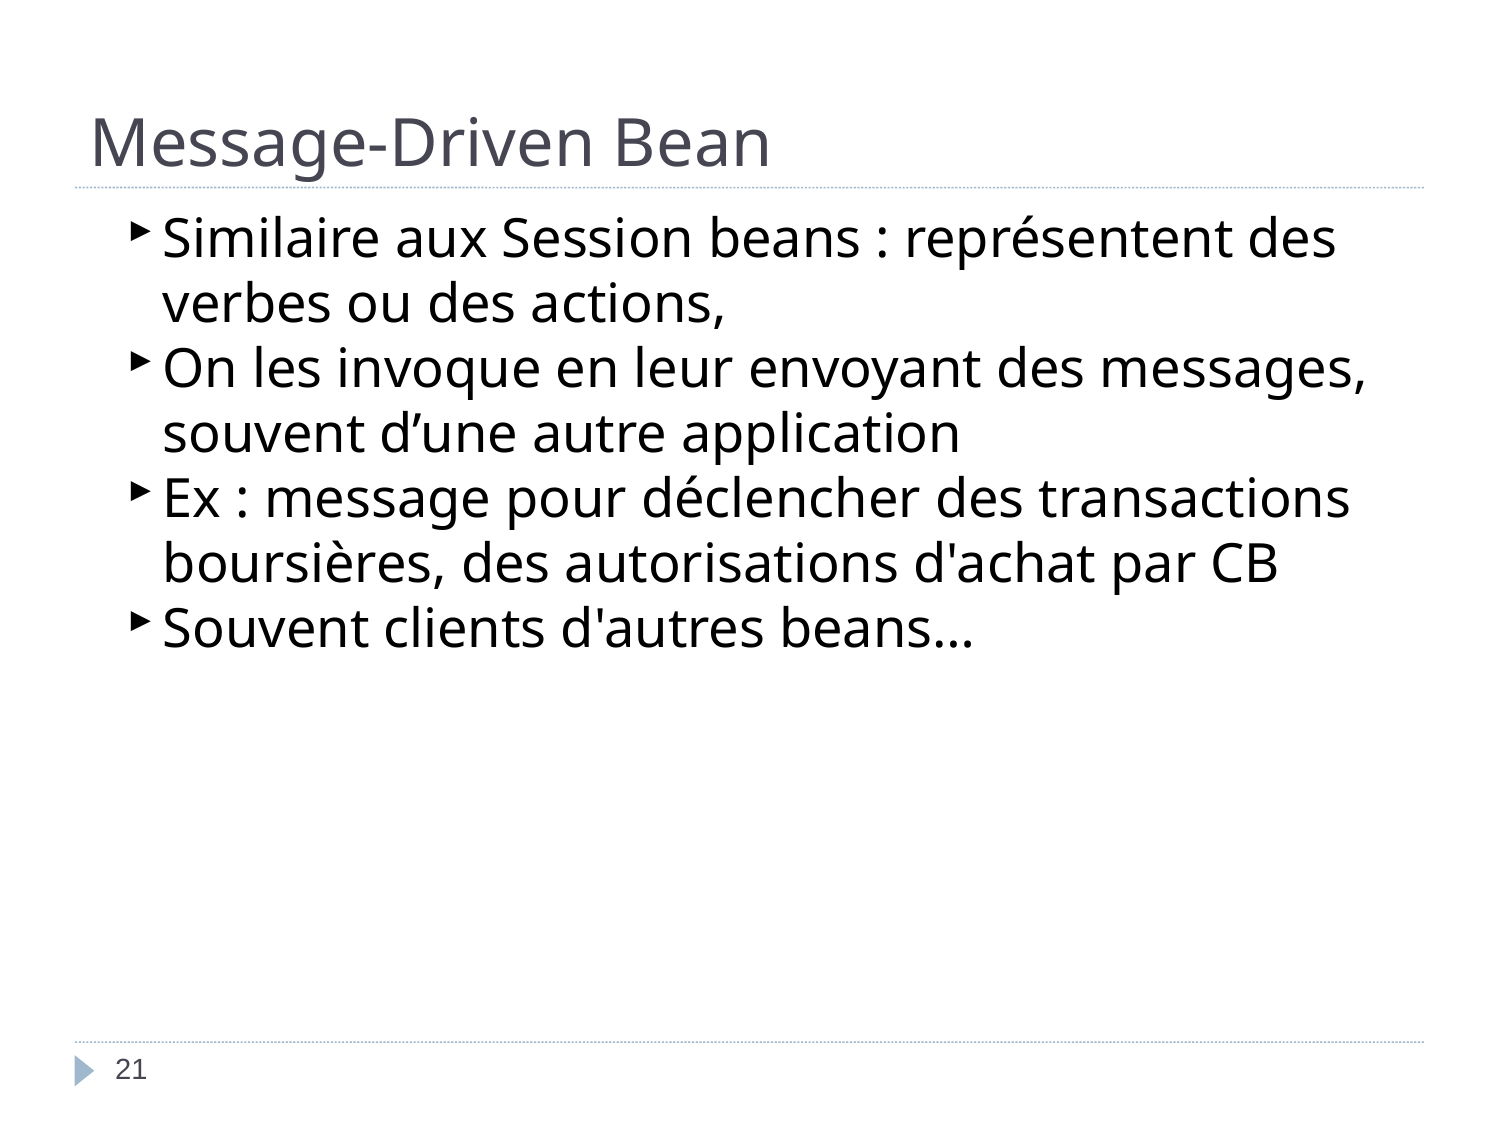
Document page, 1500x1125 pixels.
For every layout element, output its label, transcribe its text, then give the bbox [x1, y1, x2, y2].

text_box Message-Driven Bean [75, 24, 1425, 188]
text_box Similaire aux Session beans : représentent des verbes ou des actions, On les invoque en leur envoyant des messages, souvent d’une autre application Ex : message pour déclencher des transactions boursières, des autorisations d'achat par CB Souvent clients d'autres beans… [112, 196, 1425, 1083]
text_box <numéro> [100, 1042, 426, 1103]
